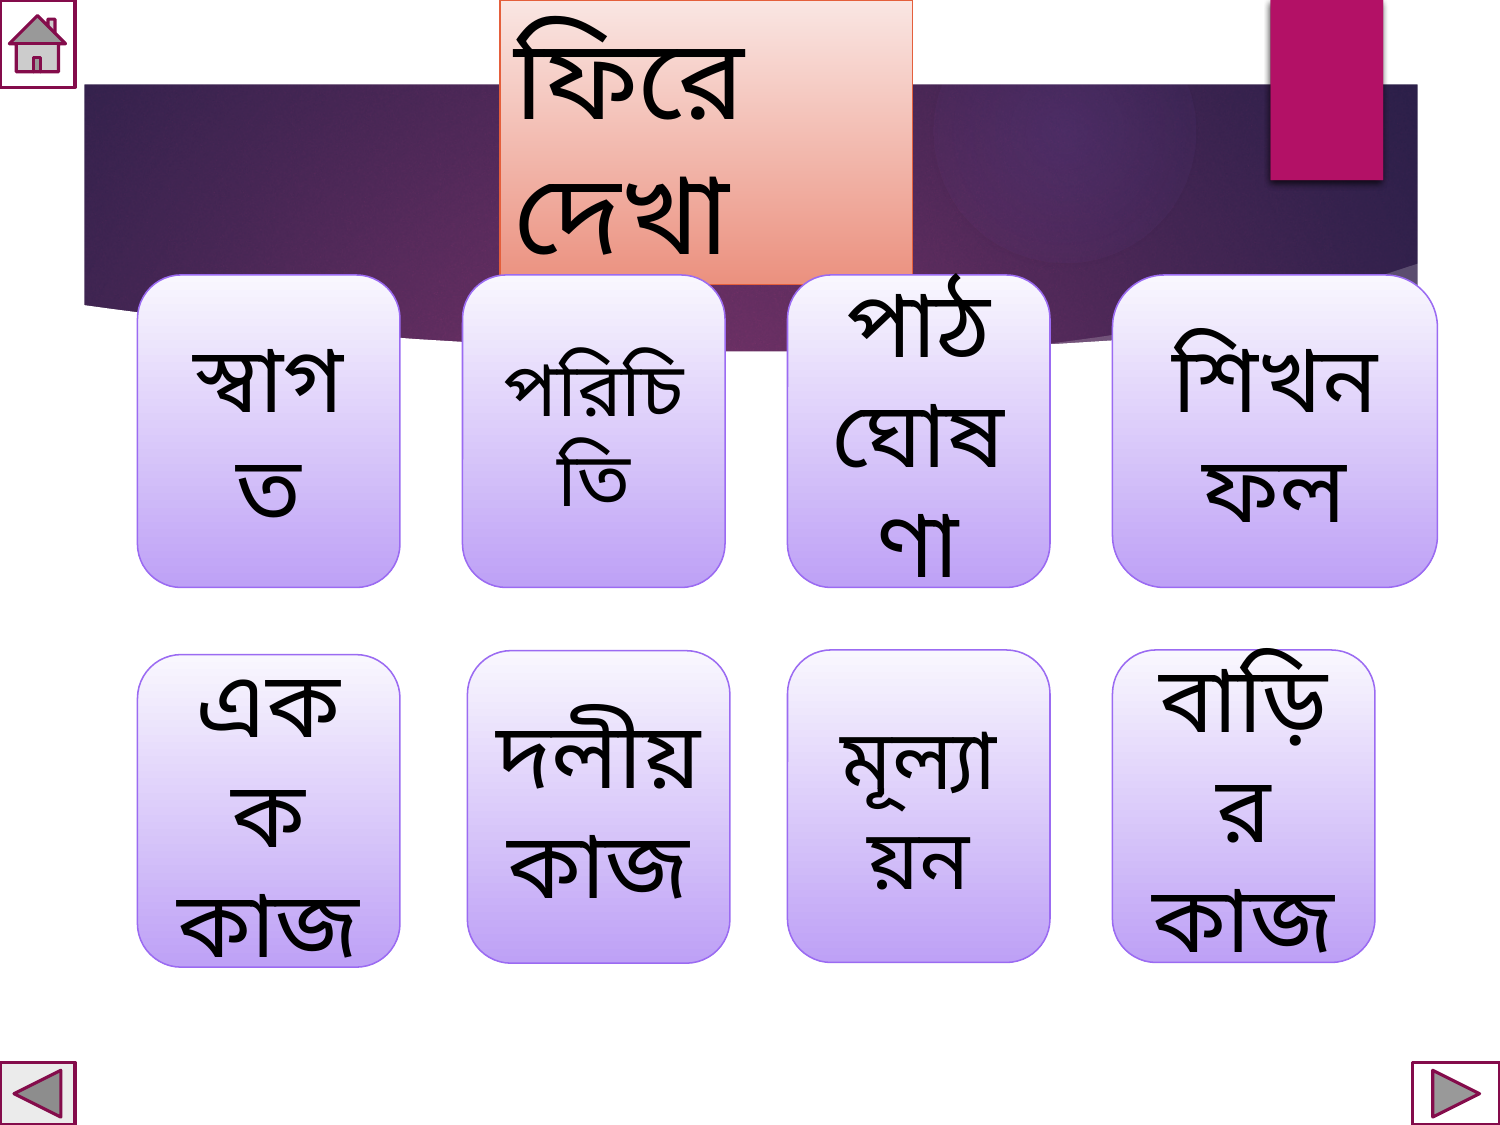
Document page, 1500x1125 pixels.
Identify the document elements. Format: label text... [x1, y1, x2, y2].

text_box [0, 0, 77, 89]
text_box পাঠ ঘোষণা [786, 274, 1051, 589]
text_box পরিচিতি [461, 274, 726, 589]
text_box [1411, 1061, 1500, 1125]
text_box ফিরে দেখা [499, 0, 913, 285]
text_box একক কাজ [136, 653, 401, 968]
text_box শিখনফল [1111, 274, 1439, 589]
text_box দলীয় কাজ [466, 649, 731, 964]
text_box স্বাগত [136, 274, 401, 589]
text_box [0, 1061, 77, 1125]
text_box মূল্যায়ন [786, 649, 1051, 964]
text_box বাড়ির কাজ [1111, 649, 1376, 964]
